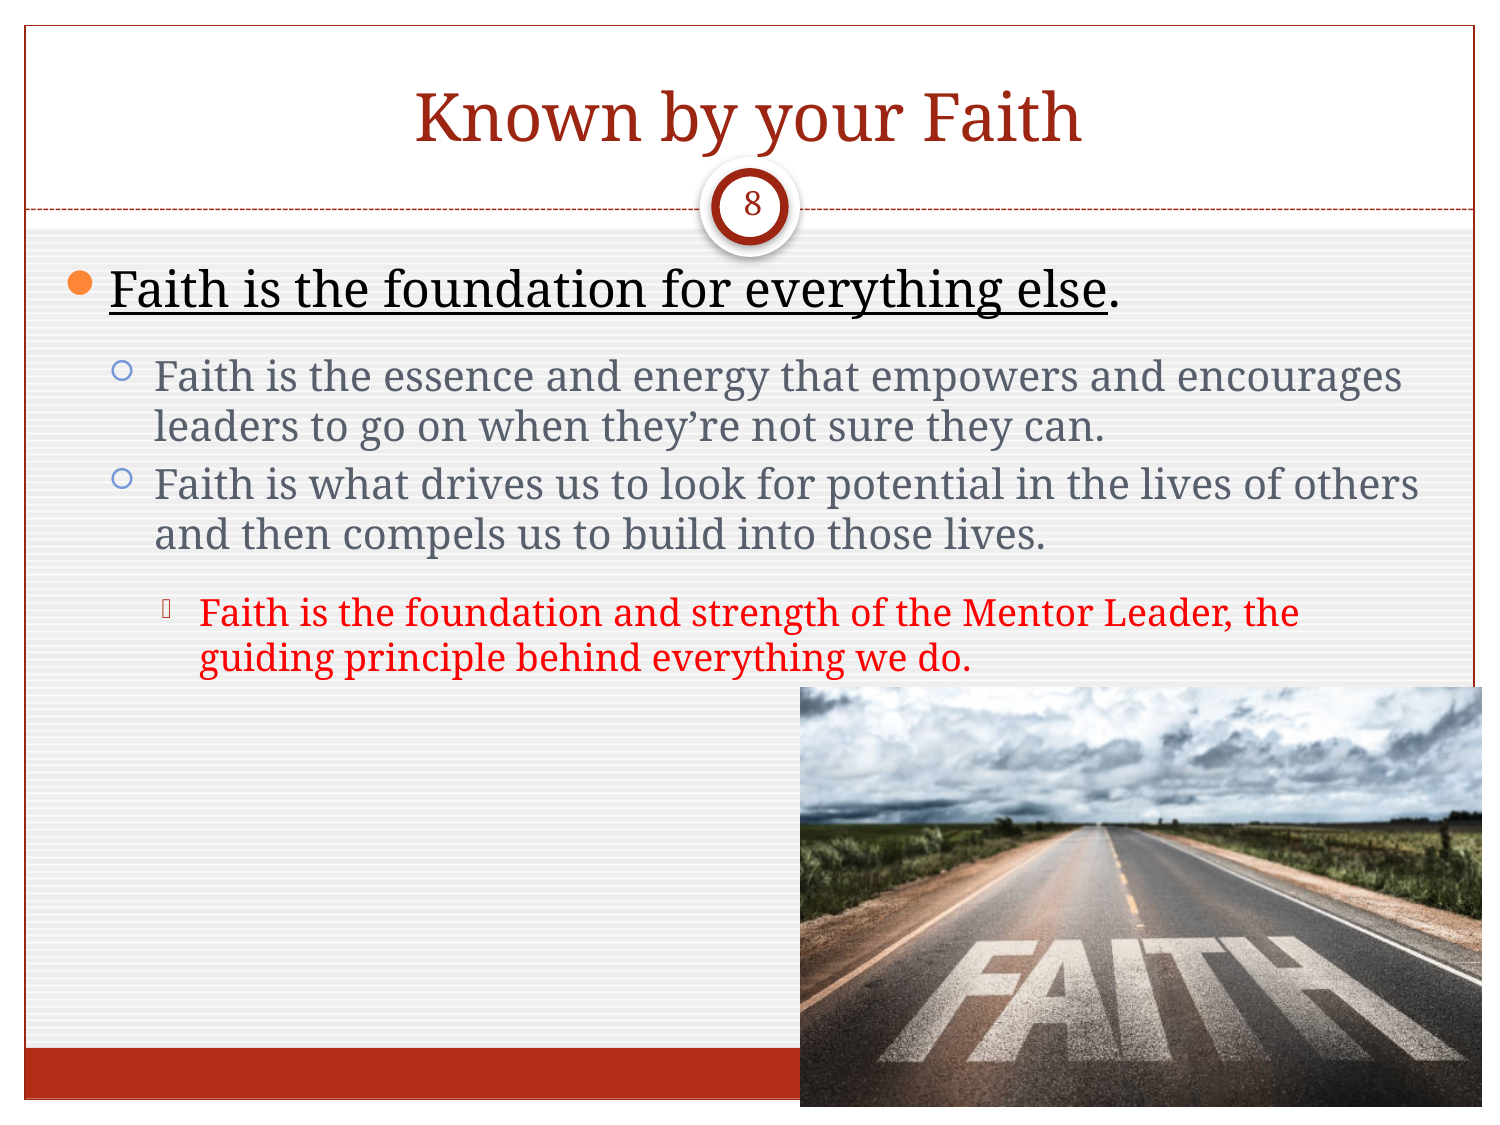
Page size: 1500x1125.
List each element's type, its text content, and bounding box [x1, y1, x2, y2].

title Known by your Faith [49, 37, 1450, 162]
slide_number 8 [715, 168, 791, 241]
picture [799, 687, 1482, 1107]
list Faith is the foundation for everything else. Faith is the essence and energy that empowers and encourages leaders to go on when they’re not sure they can. Faith is what drives us to look for potential in the lives of others and then compels us to build into those lives. Faith is the foundation and strength of the Mentor Leader, the guiding principle behind everything we do. [49, 250, 1445, 1001]
